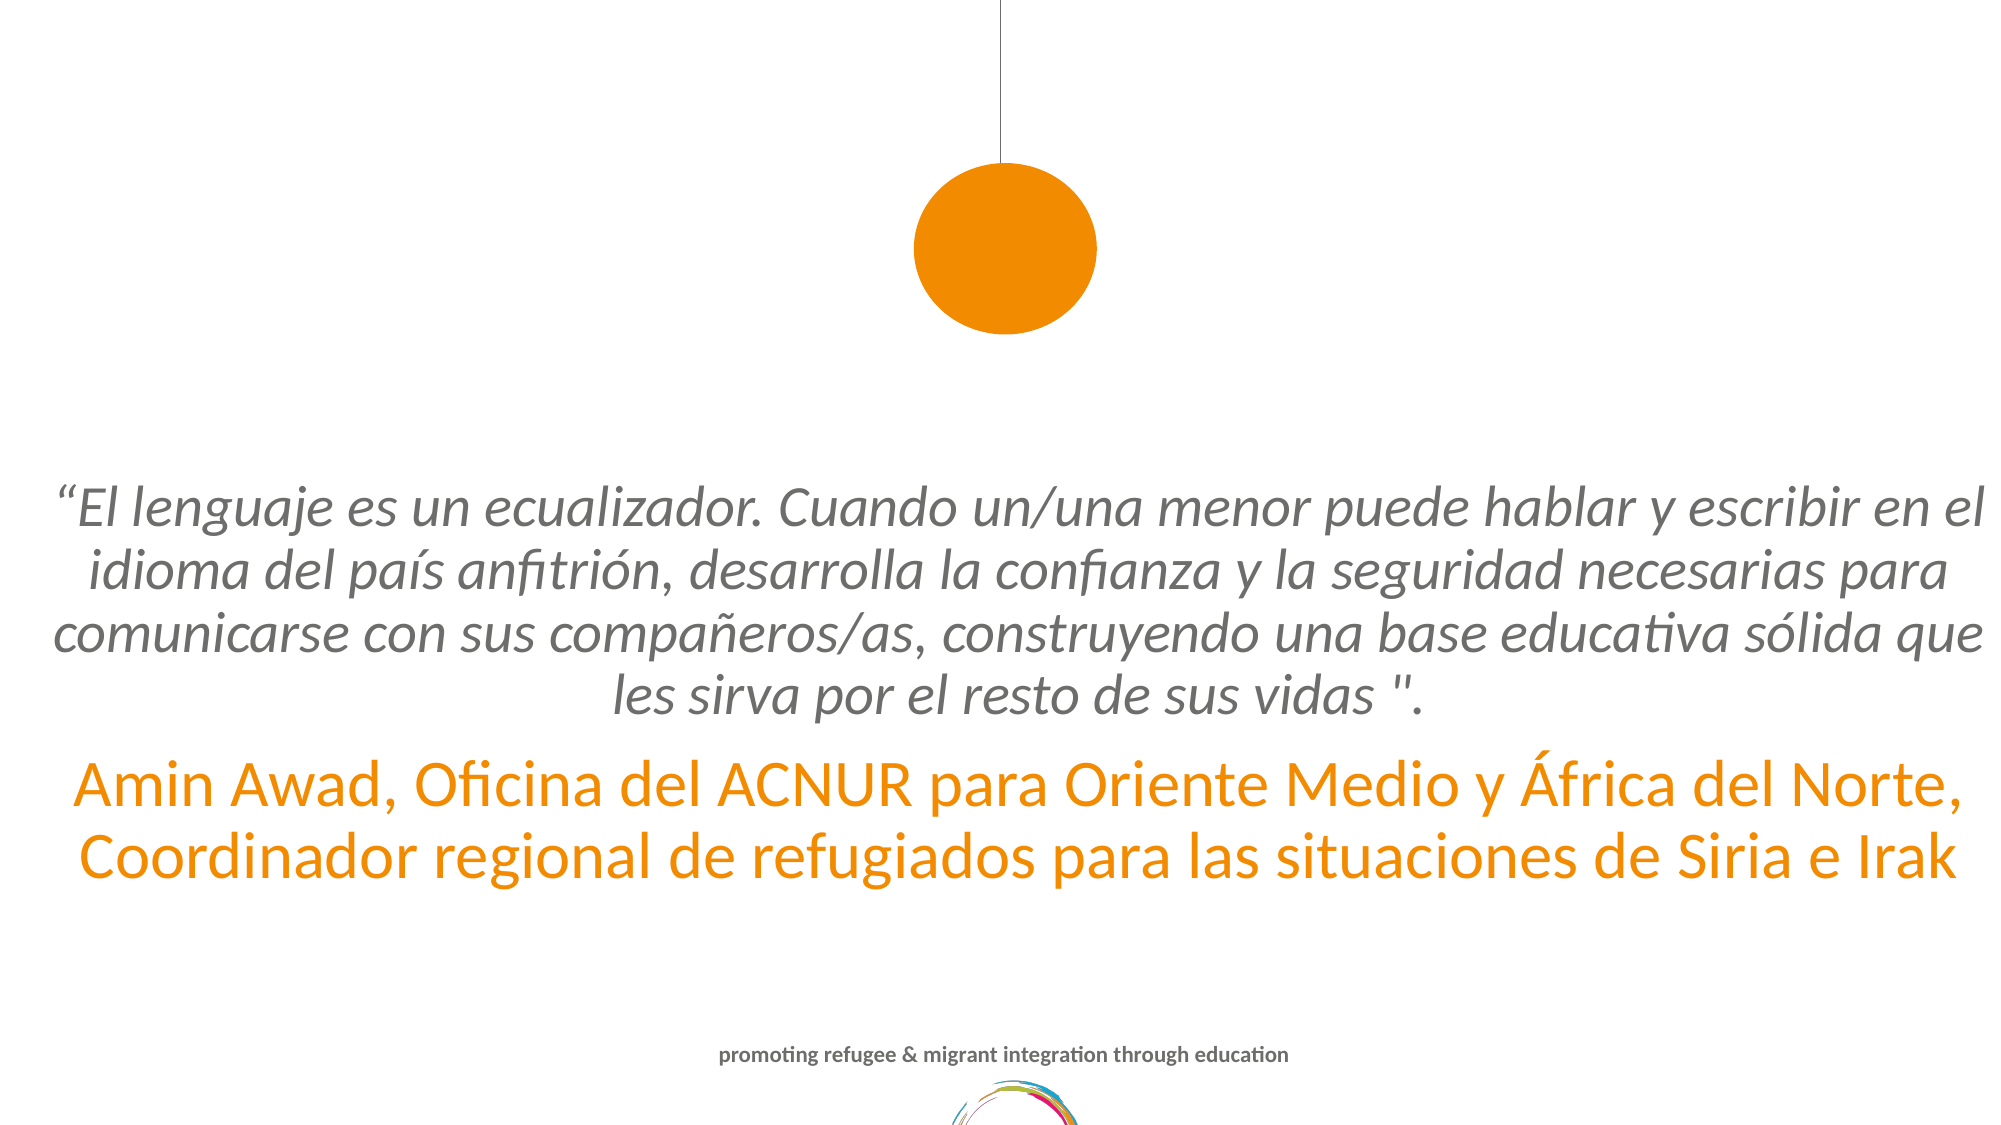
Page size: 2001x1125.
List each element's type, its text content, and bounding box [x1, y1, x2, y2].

picture [923, 1059, 1078, 1125]
list “El lenguaje es un ecualizador. Cuando un/una menor puede hablar y escribir en el idioma del país anfitrión, desarrolla la confianza y la seguridad necesarias para comunicarse con sus compañeros/as, construyendo una base educativa sólida que les sirva por el resto de sus vidas ". Amin Awad, Oficina del ACNUR para Oriente Medio y África del Norte, Coordinador regional de refugiados para las situaciones de Siria e Irak [19, 400, 2000, 1057]
